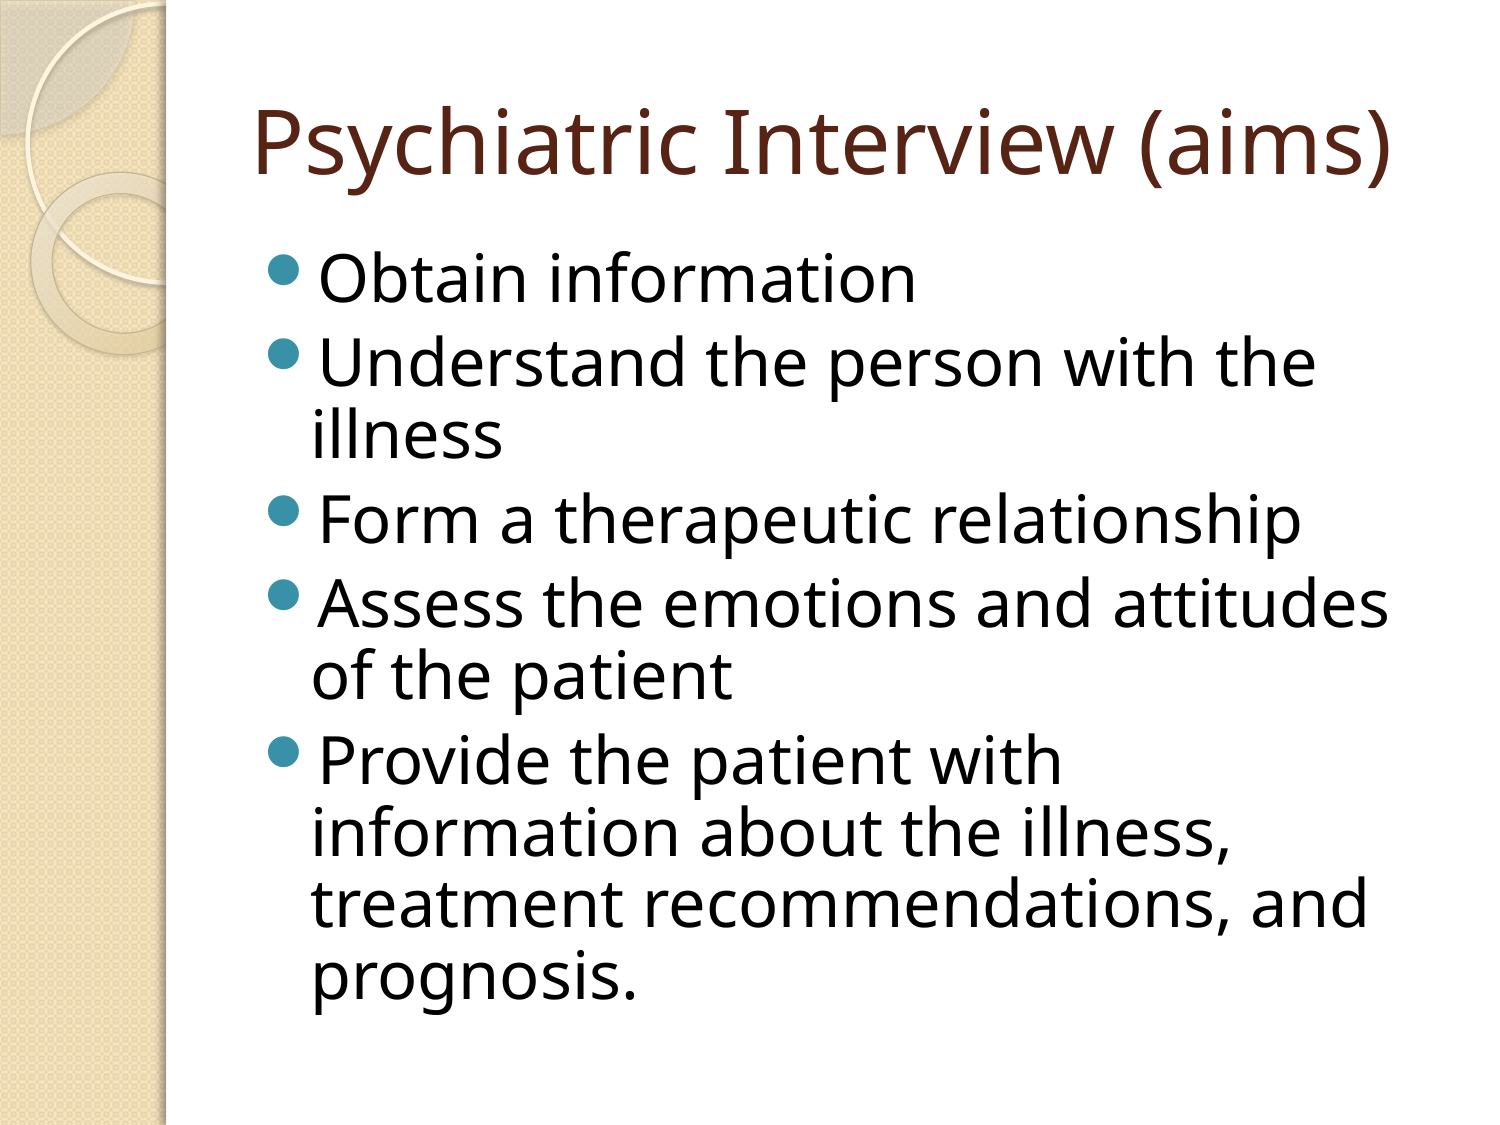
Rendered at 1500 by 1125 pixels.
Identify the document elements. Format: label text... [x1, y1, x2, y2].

list Obtain information Understand the person with the illness Form a therapeutic relationship Assess the emotions and attitudes of the patient Provide the patient with information about the illness, treatment recommendations, and prognosis. [235, 237, 1466, 1025]
title Psychiatric Interview (aims) [235, 45, 1466, 233]
